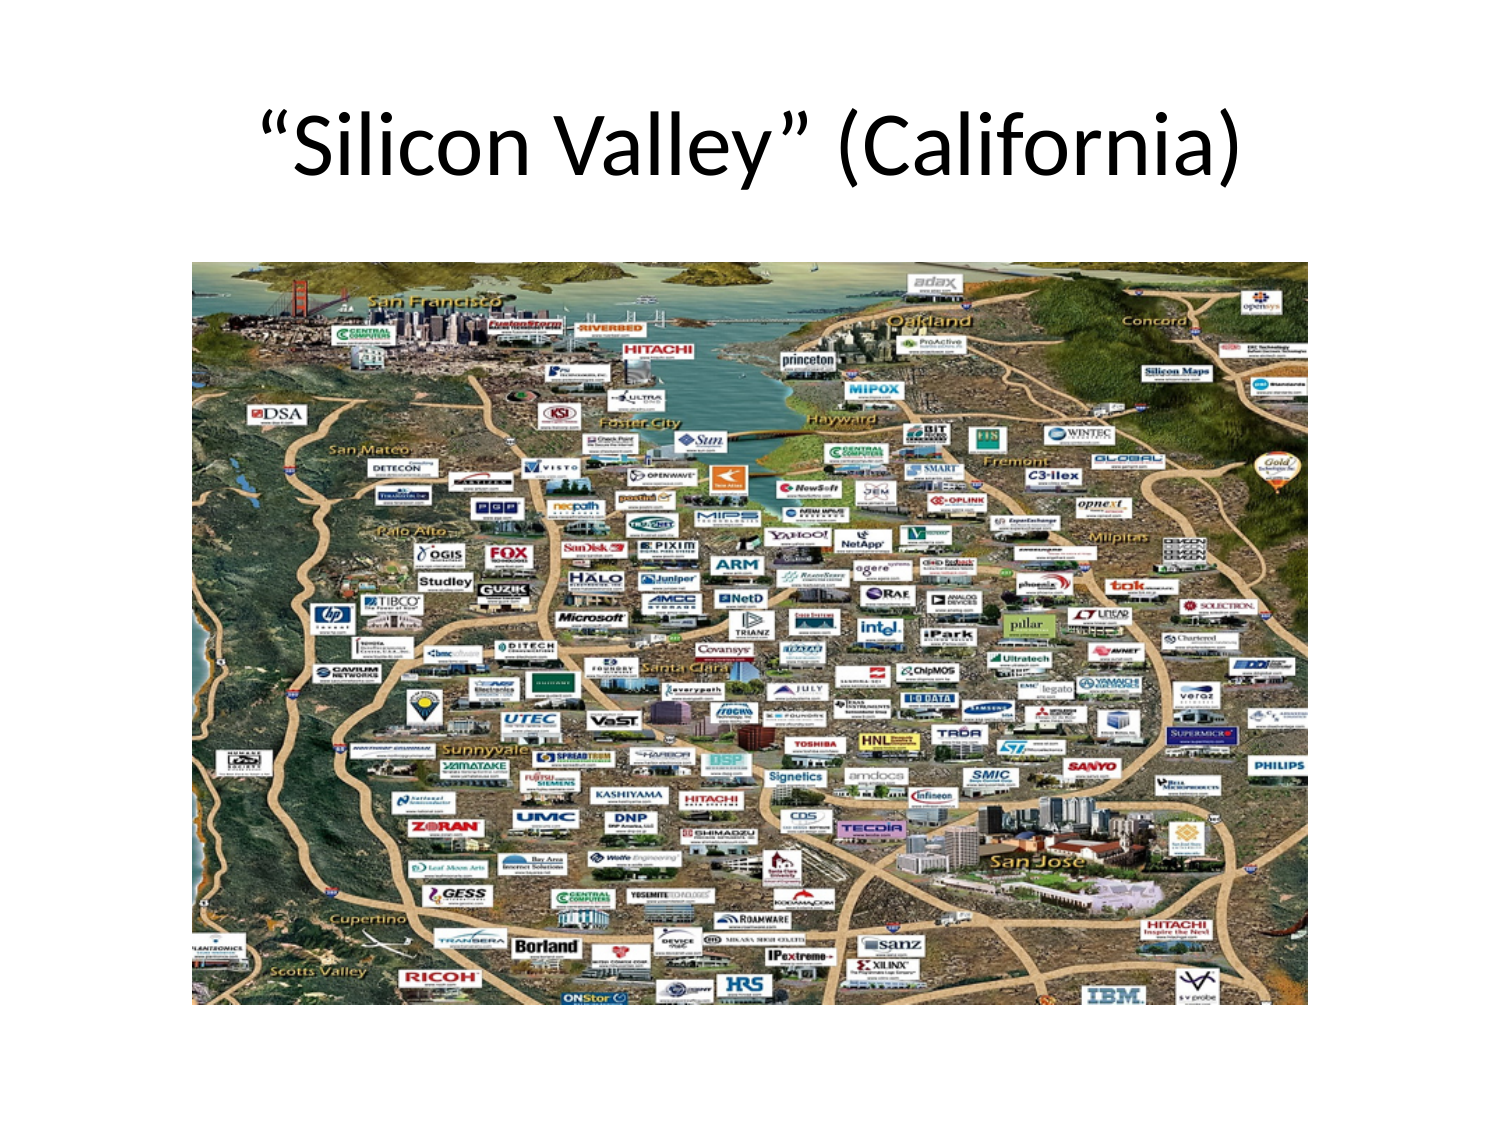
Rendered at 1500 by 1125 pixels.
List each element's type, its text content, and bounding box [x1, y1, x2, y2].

title “Silicon Valley” (California) [75, 45, 1425, 233]
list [74, 262, 1426, 1006]
